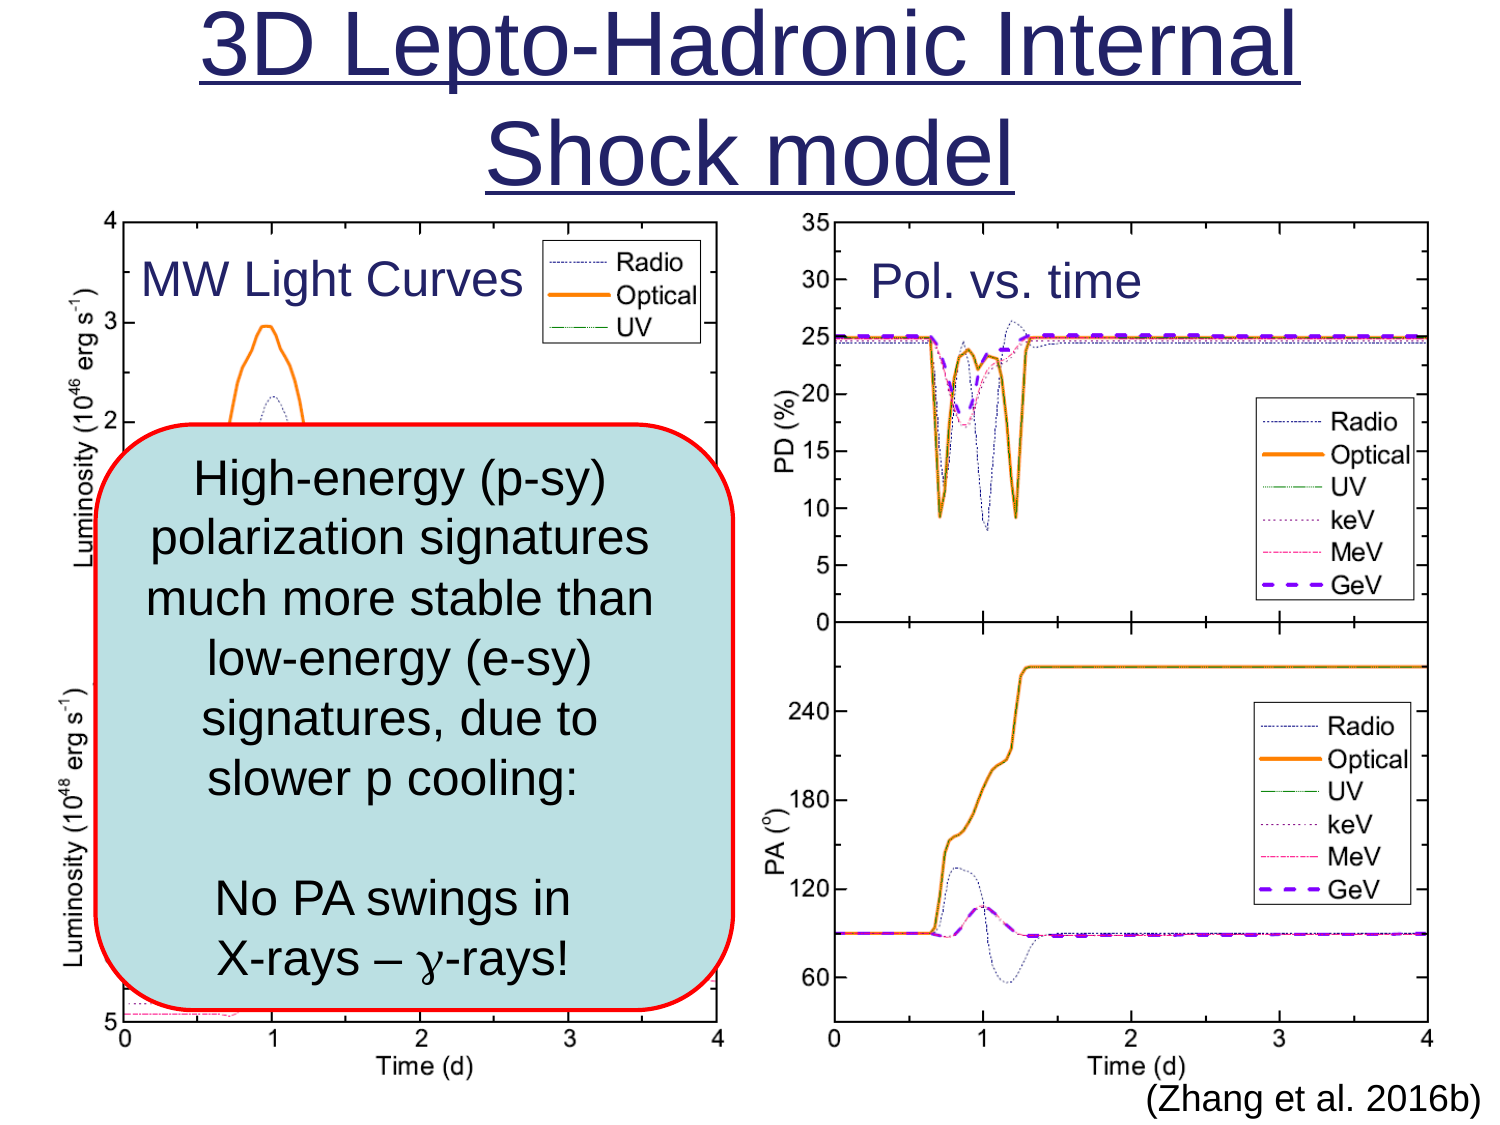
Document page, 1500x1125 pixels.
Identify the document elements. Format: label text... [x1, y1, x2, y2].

picture [25, 182, 1486, 1111]
title 3D Lepto-Hadronic Internal Shock model [74, 0, 1426, 181]
text_box (Zhang et al. 2016b) [1130, 1066, 1500, 1125]
